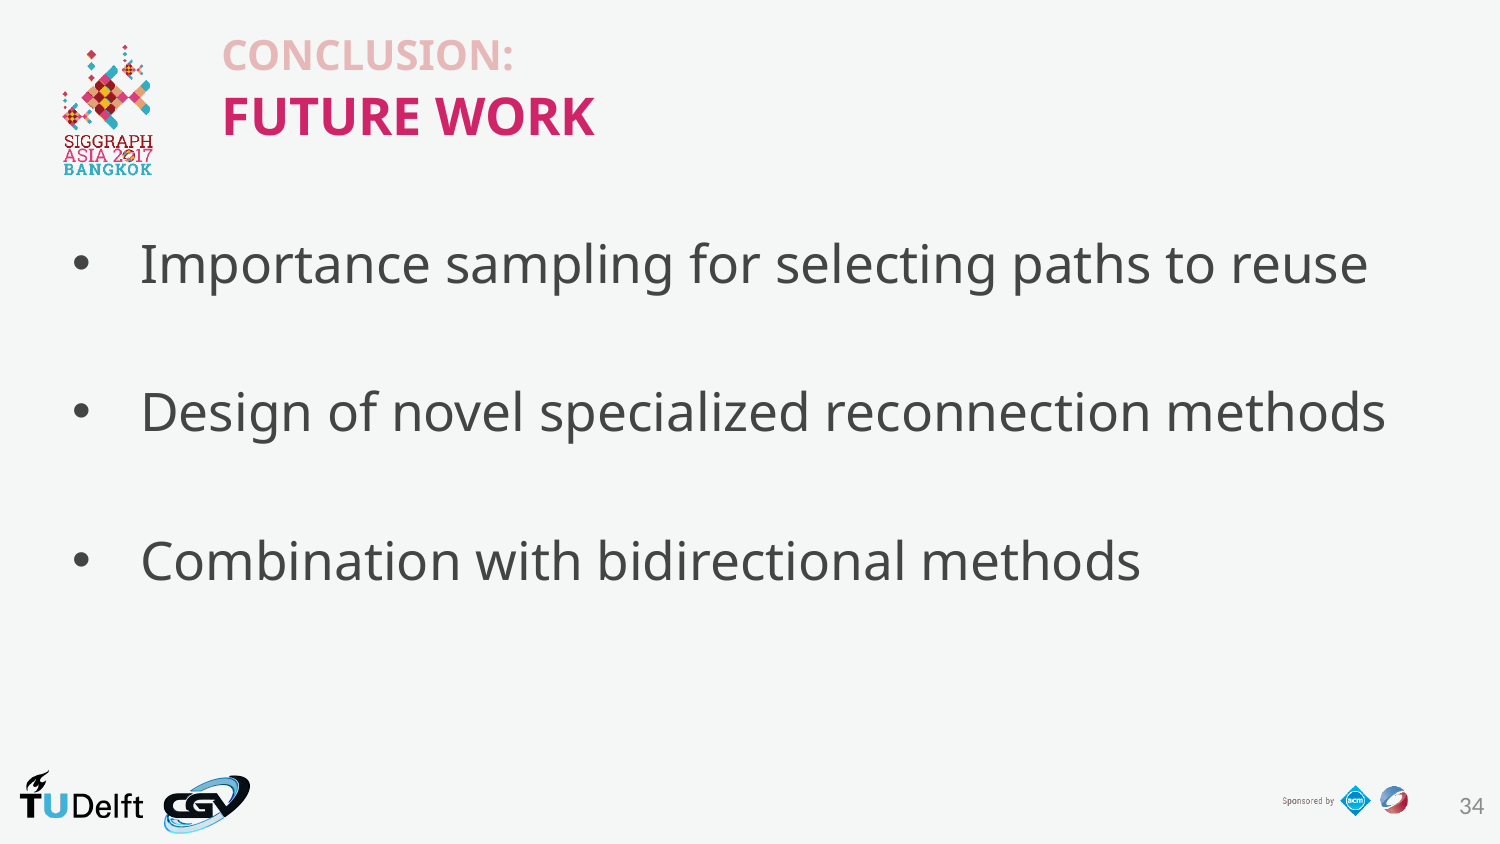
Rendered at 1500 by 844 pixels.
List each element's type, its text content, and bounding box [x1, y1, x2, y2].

list Importance sampling for selecting paths to reuse Design of novel specialized reconnection methods Combination with bidirectional methods [57, 222, 1443, 683]
picture [42, 30, 177, 188]
text_box Conclusion: [206, 7, 1403, 100]
picture [8, 758, 252, 844]
title Future work [206, 100, 1403, 161]
slide_number 34 [1439, 782, 1500, 827]
picture [1274, 774, 1427, 829]
